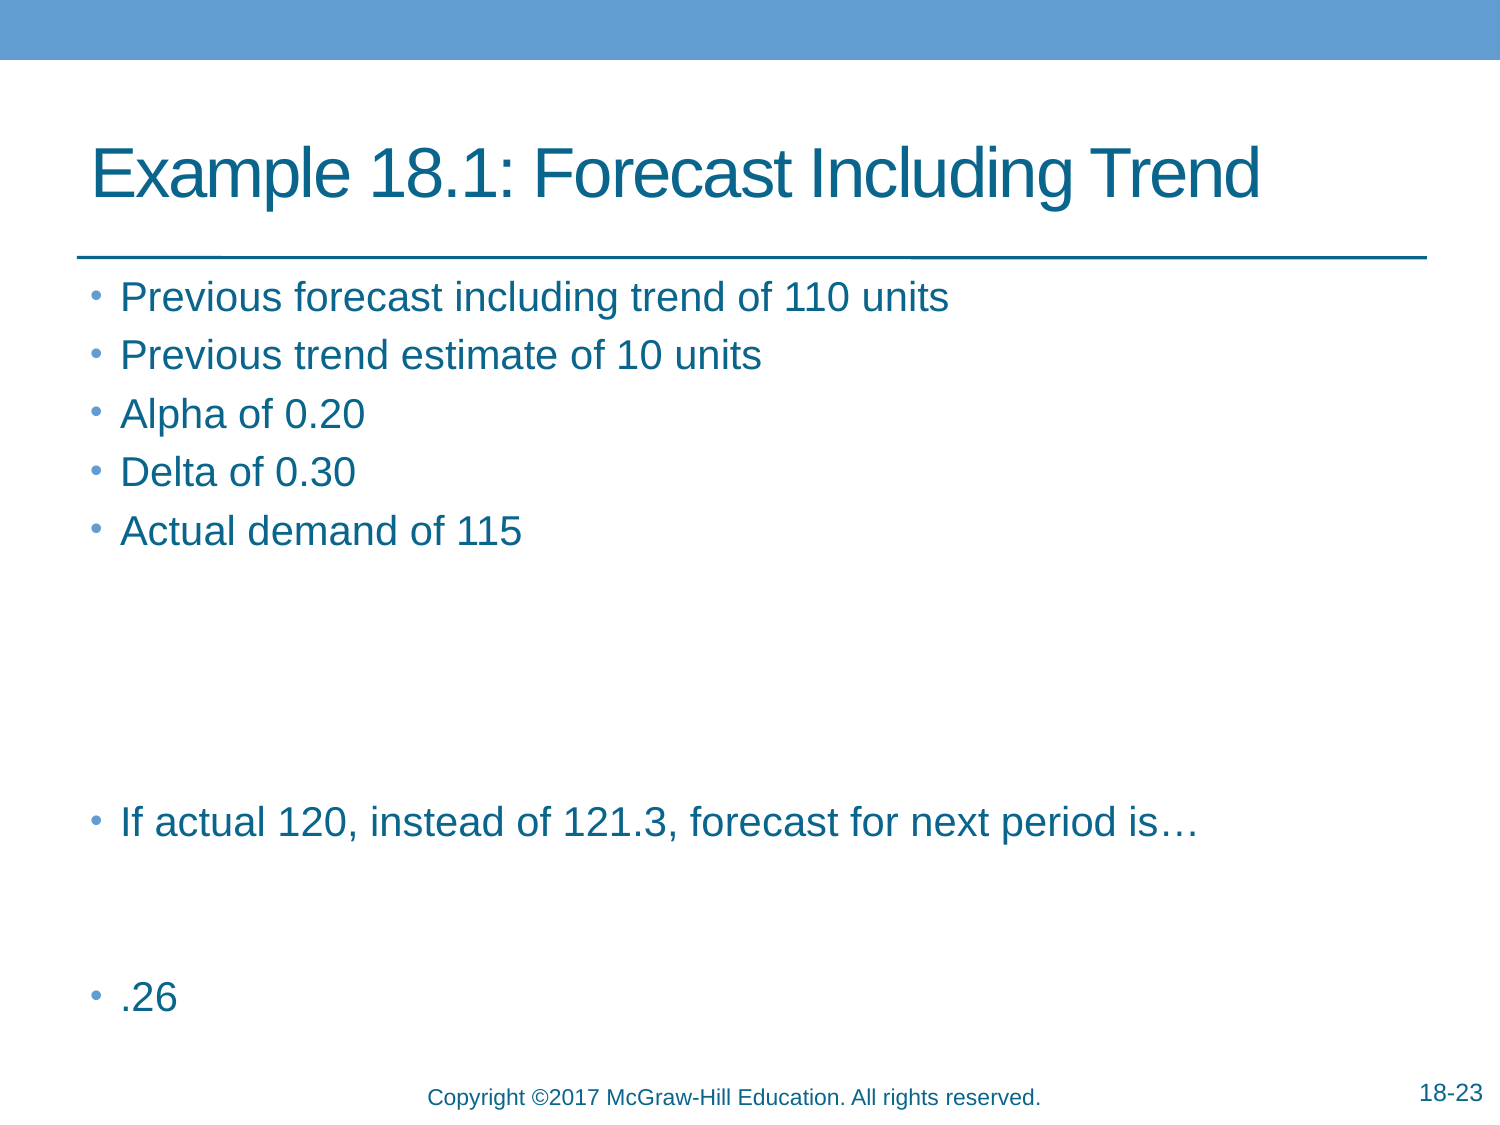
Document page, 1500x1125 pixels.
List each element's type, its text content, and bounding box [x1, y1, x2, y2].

title Example 18.1: Forecast Including Trend [75, 87, 1425, 250]
picture [531, 1089, 548, 1105]
slide_number 18-23 [1323, 1068, 1499, 1123]
